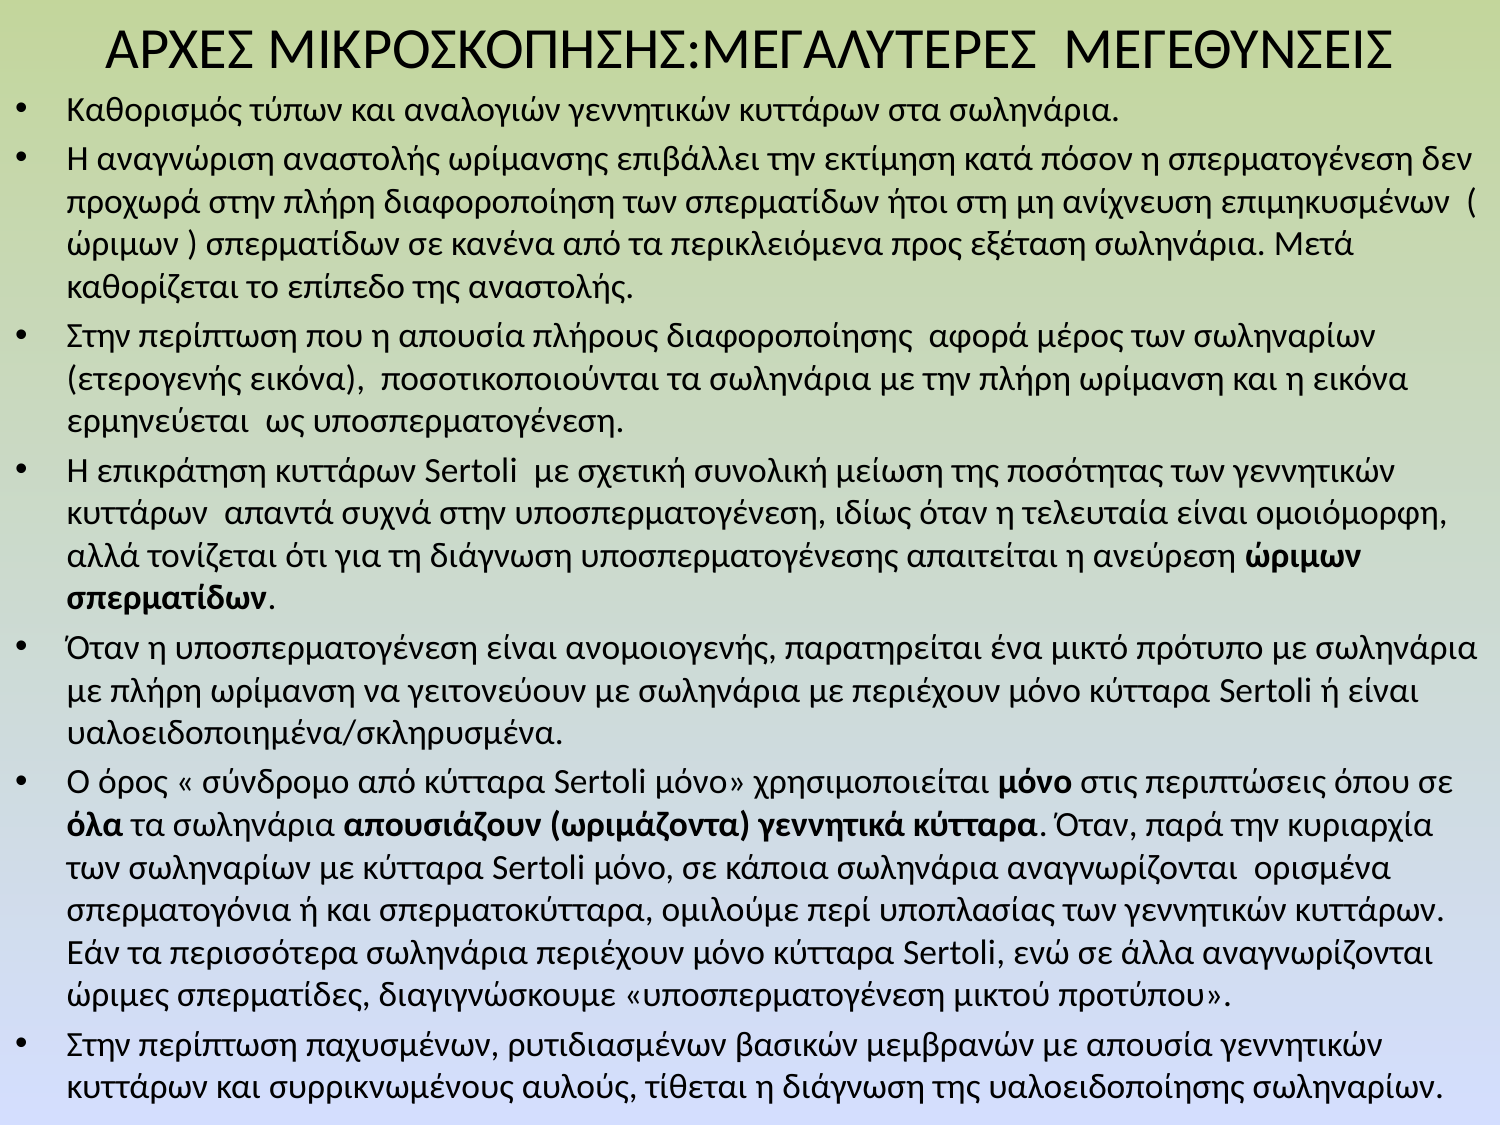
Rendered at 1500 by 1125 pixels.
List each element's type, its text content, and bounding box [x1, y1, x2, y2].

list Καθορισμός τύπων και αναλογιών γεννητικών κυττάρων στα σωληνάρια. Η αναγνώριση αναστολής ωρίμανσης επιβάλλει την εκτίμηση κατά πόσον η σπερματογένεση δεν προχωρά στην πλήρη διαφοροποίηση των σπερματίδων ήτοι στη μη ανίχνευση επιμηκυσμένων ( ώριμων ) σπερματίδων σε κανένα από τα περικλειόμενα προς εξέταση σωληνάρια. Μετά καθορίζεται το επίπεδο της αναστολής. Στην περίπτωση που η απουσία πλήρους διαφοροποίησης αφορά μέρος των σωληναρίων (ετερογενής εικόνα), ποσοτικοποιούνται τα σωληνάρια με την πλήρη ωρίμανση και η εικόνα ερμηνεύεται ως υποσπερματογένεση. Η επικράτηση κυττάρων Sertoli με σχετική συνολική μείωση της ποσότητας των γεννητικών κυττάρων απαντά συχνά στην υποσπερματογένεση, ιδίως όταν η τελευταία είναι ομοιόμορφη, αλλά τονίζεται ότι για τη διάγνωση υποσπερματογένεσης απαιτείται η ανεύρεση ώριμων σπερματίδων. Όταν η υποσπερματογένεση είναι ανομοιογενής, παρατηρείται ένα μικτό πρότυπο με σωληνάρια με πλήρη ωρίμανση να γειτονεύουν με σωληνάρια με περιέχουν μόνο κύτταρα Sertoli ή είναι υαλοειδοποιημένα/σκληρυσμένα. Ο όρος « σύνδρομο από κύτταρα Sertoli μόνο» χρησιμοποιείται μόνο στις περιπτώσεις όπου σε όλα τα σωληνάρια απουσιάζουν (ωριμάζοντα) γεννητικά κύτταρα. Όταν, παρά την κυριαρχία των σωληναρίων με κύτταρα Sertoli μόνο, σε κάποια σωληνάρια αναγνωρίζονται ορισμένα σπερματογόνια ή και σπερματοκύτταρα, ομιλούμε περί υποπλασίας των γεννητικών κυττάρων. Εάν τα περισσότερα σωληνάρια περιέχουν μόνο κύτταρα Sertoli, ενώ σε άλλα αναγνωρίζονται ώριμες σπερματίδες, διαγιγνώσκουμε «υποσπερματογένεση μικτού προτύπου». Στην περίπτωση παχυσμένων, ρυτιδιασμένων βασικών μεμβρανών με απουσία γεννητικών κυττάρων και συρρικνωμένους αυλούς, τίθεται η διάγνωση της υαλοειδοποίησης σωληναρίων. [0, 90, 1500, 1125]
title ΑΡΧΕΣ ΜΙΚΡΟΣΚΟΠΗΣΗΣ:MEΓΑΛΥΤΕΡΕΣ ΜΕΓΕΘΥΝΣΕΙΣ [0, 0, 1500, 90]
